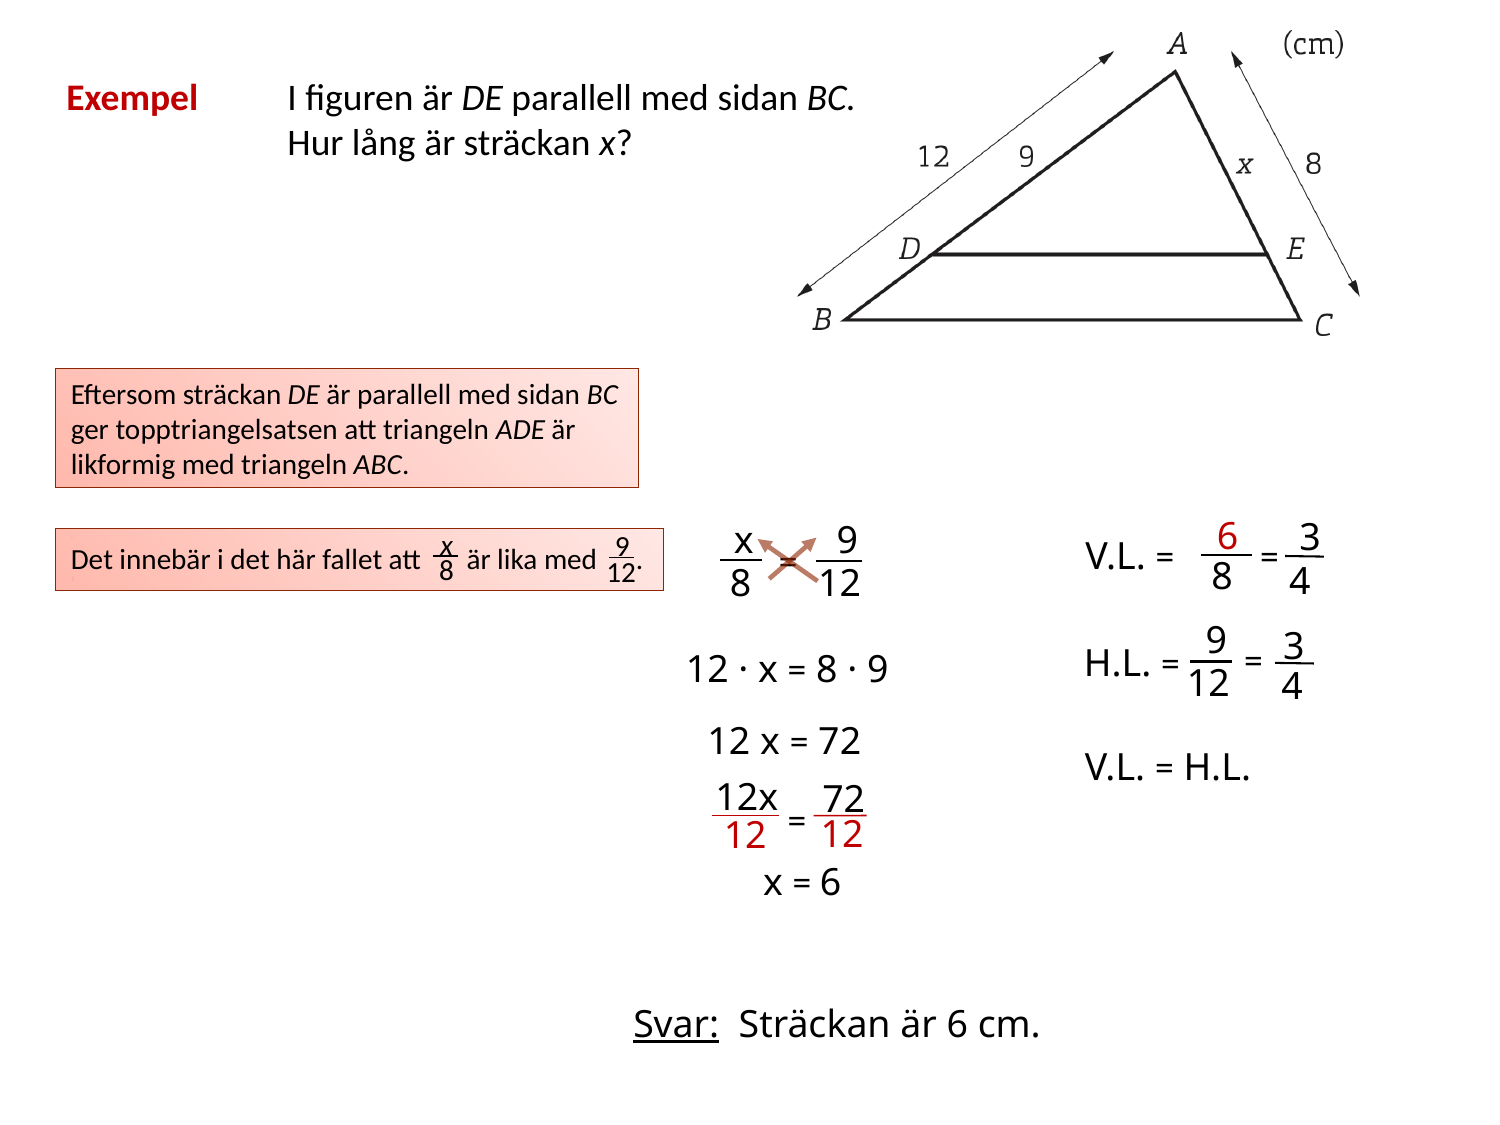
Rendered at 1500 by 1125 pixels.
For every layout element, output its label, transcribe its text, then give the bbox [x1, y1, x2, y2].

text_box V.L. = H.L. [1069, 735, 1294, 796]
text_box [757, 538, 818, 582]
text_box x = 6 [748, 850, 922, 911]
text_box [1196, 505, 1339, 608]
text_box 12 x = 72 [692, 709, 937, 770]
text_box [769, 537, 817, 579]
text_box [272, 12, 1384, 343]
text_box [715, 508, 888, 613]
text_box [55, 518, 664, 597]
text_box V.L. = [1070, 524, 1196, 585]
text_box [700, 765, 884, 865]
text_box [1066, 608, 1384, 716]
text_box 12 · x = 8 · 9 [670, 637, 937, 698]
text_box Eftersom sträckan DE är parallell med sidan BC ger topptriangelsatsen att triangeln ADE är likformig med triangeln ABC. [55, 368, 639, 488]
text_box Svar: Sträckan är 6 cm. [618, 992, 1226, 1053]
text_box Exempel [51, 65, 219, 126]
